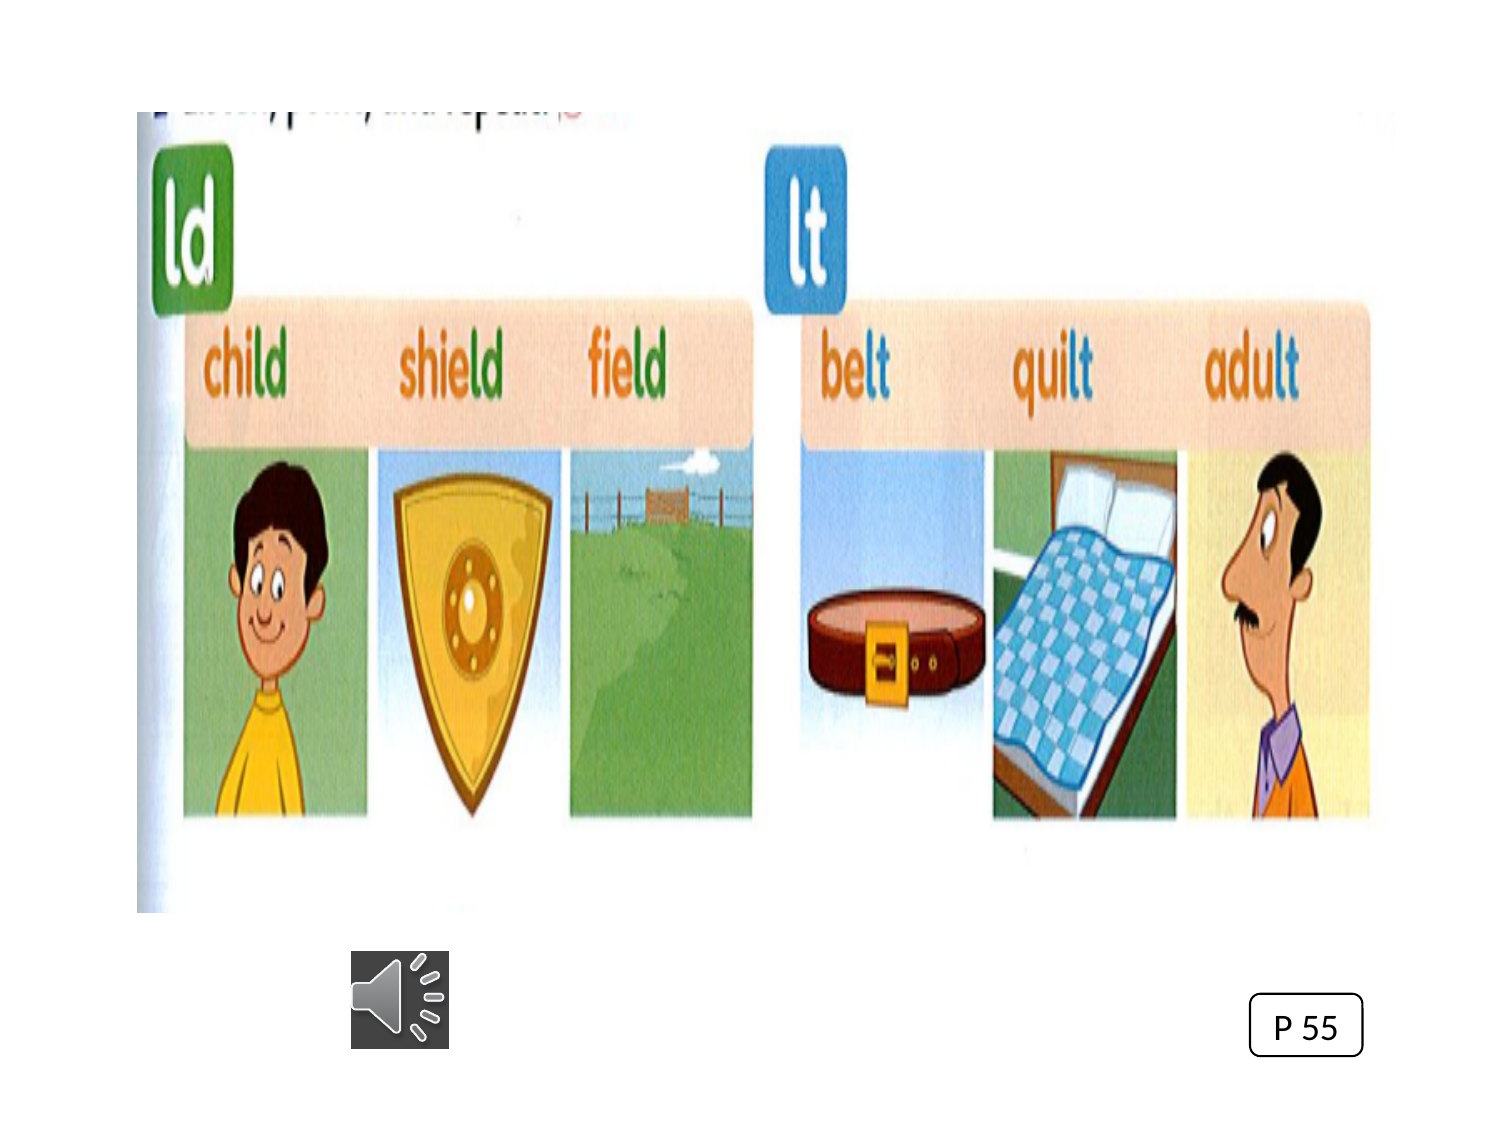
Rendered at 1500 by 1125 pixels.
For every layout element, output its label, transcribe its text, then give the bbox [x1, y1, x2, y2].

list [349, 949, 451, 1051]
text_box P 55 [1247, 991, 1365, 1059]
picture [137, 112, 1396, 913]
